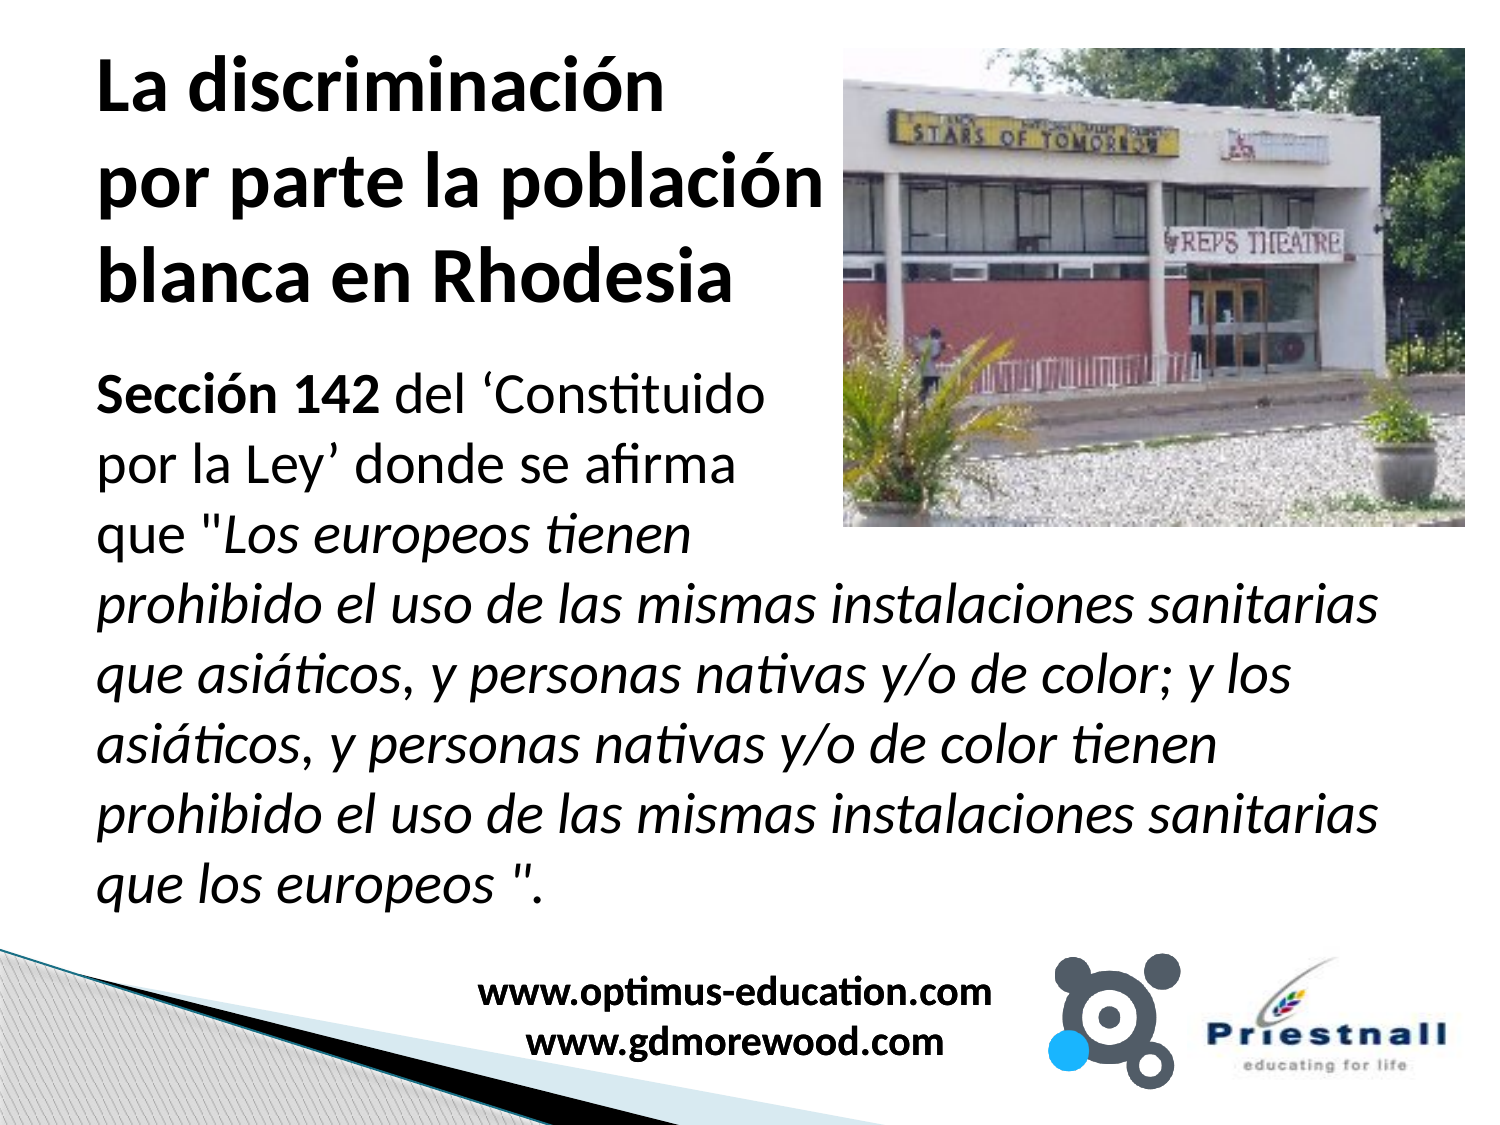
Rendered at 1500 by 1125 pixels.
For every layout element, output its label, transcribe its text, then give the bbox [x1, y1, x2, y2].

title La discriminación por parte la población blanca en Rhodesia [82, 23, 1432, 328]
picture [1187, 946, 1465, 1084]
text_box Sección 142 del ‘Constituido por la Ley’ donde se afirma que "Los europeos tienen prohibido el uso de las mismas instalaciones sanitarias que asiáticos, y personas nativas y/o de color; y los asiáticos, y personas nativas y/o de color tienen prohibido el uso de las mismas instalaciones sanitarias que los europeos ". [81, 348, 1430, 923]
picture [1045, 952, 1183, 1090]
picture [843, 47, 1466, 528]
